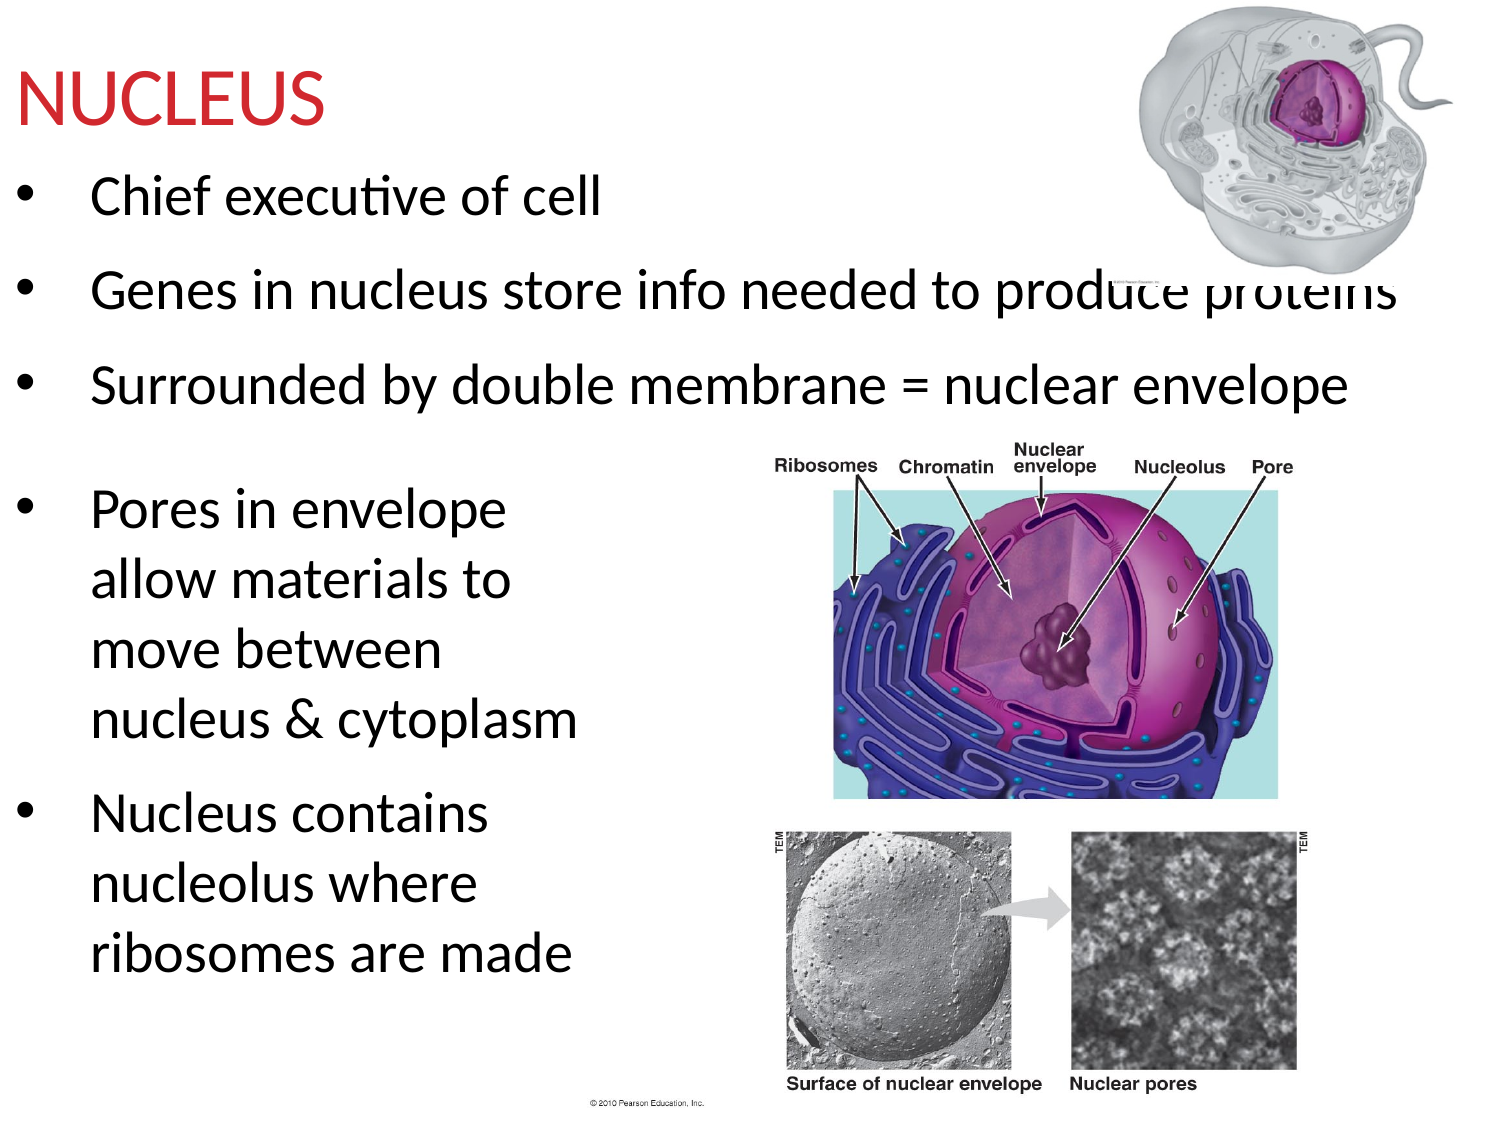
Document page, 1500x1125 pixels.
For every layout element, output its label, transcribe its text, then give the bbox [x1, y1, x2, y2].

title Nucleus [0, 0, 1063, 149]
picture [1111, 1, 1481, 286]
picture [586, 436, 1493, 1113]
list Pores in envelope allow materials to move between nucleus & cytoplasm Nucleus contains nucleolus where ribosomes are made [0, 462, 651, 1125]
list Chief executive of cell Genes in nucleus store info needed to produce proteins Surrounded by double membrane = nuclear envelope [0, 149, 1500, 462]
